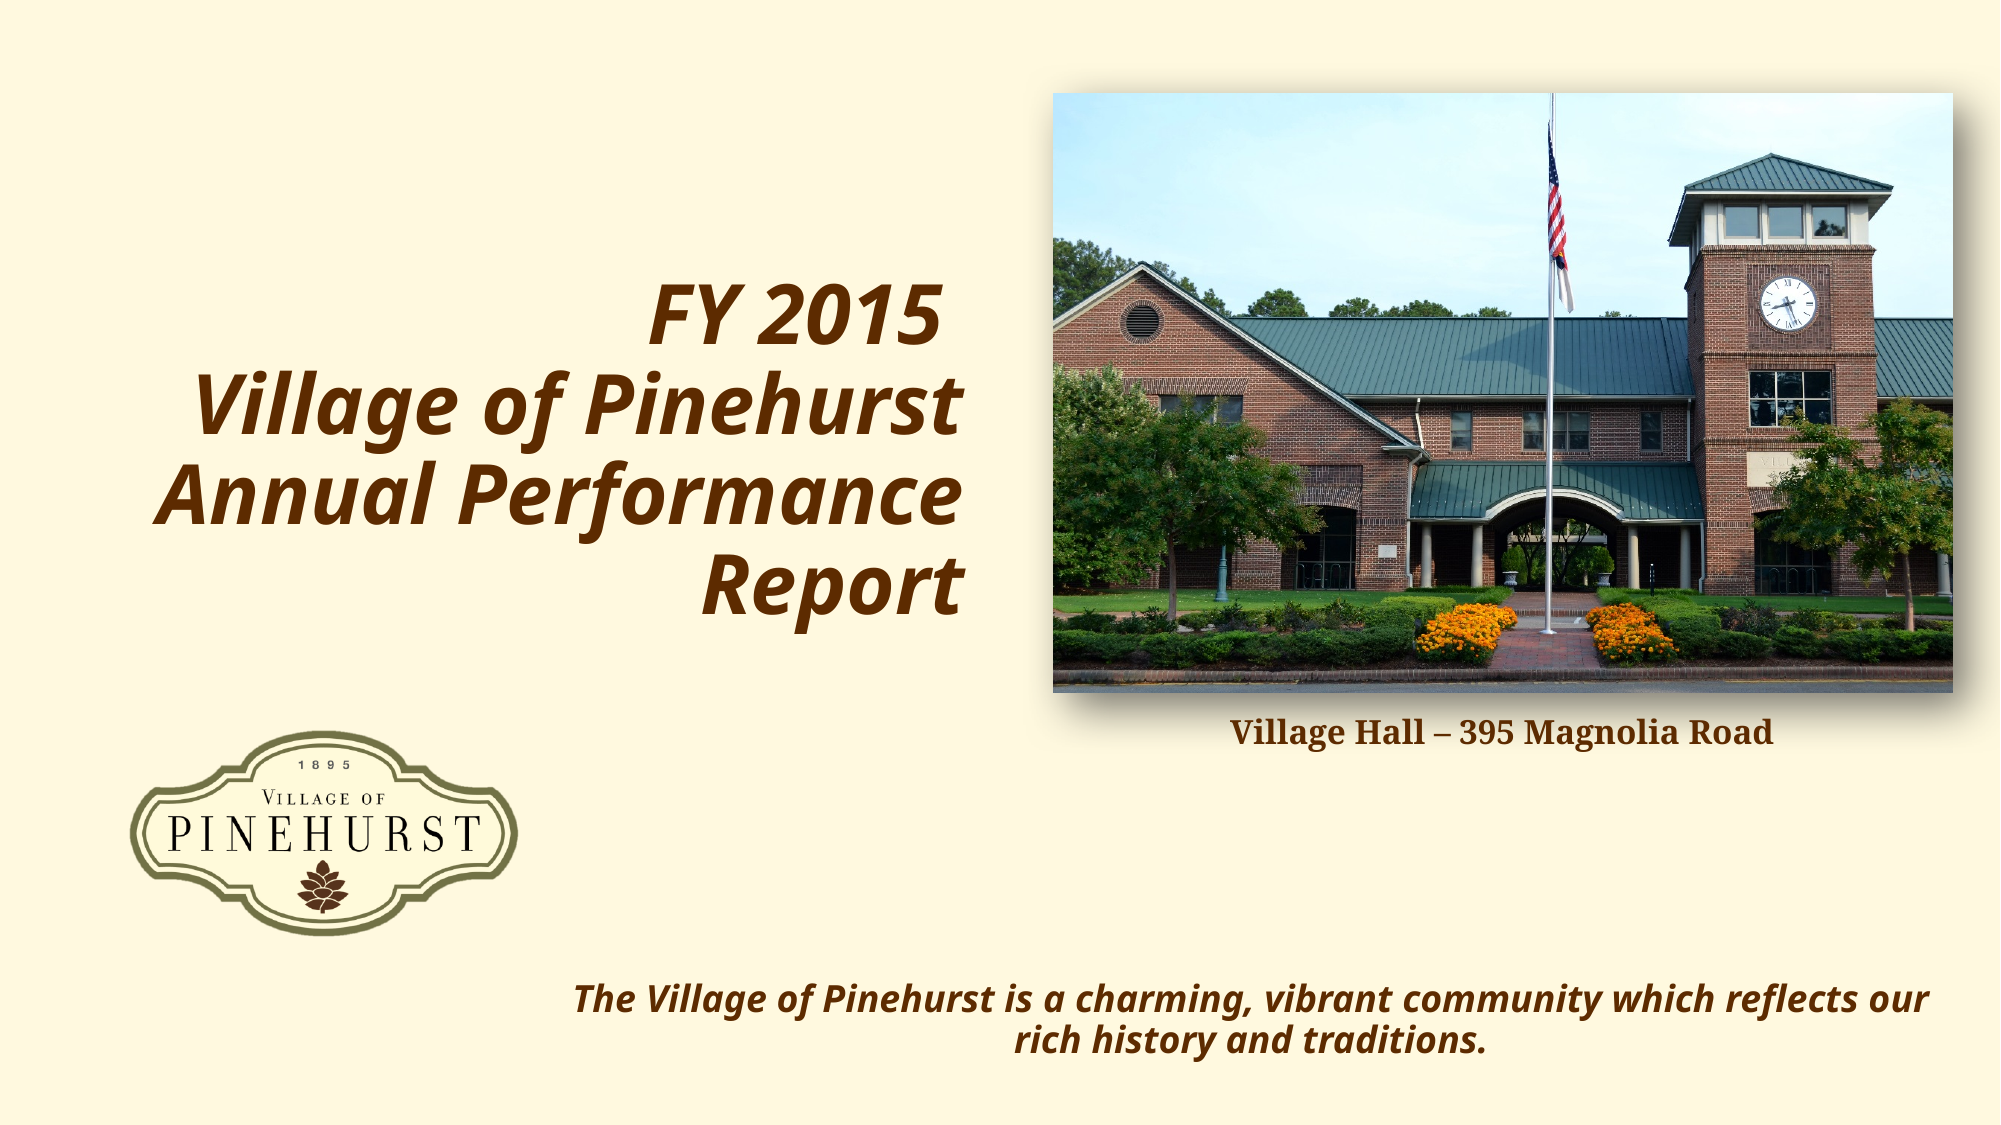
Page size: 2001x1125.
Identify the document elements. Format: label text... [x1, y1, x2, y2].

text_box The Village of Pinehurst is a charming, vibrant community which reflects our rich history and traditions. [534, 972, 1969, 1069]
text_box Village Hall – 395 Magnolia Road [1053, 703, 1952, 759]
picture [44, 718, 601, 948]
picture [1053, 93, 1953, 693]
title FY 2015 Village of Pinehurst Annual Performance Report [21, 265, 980, 640]
